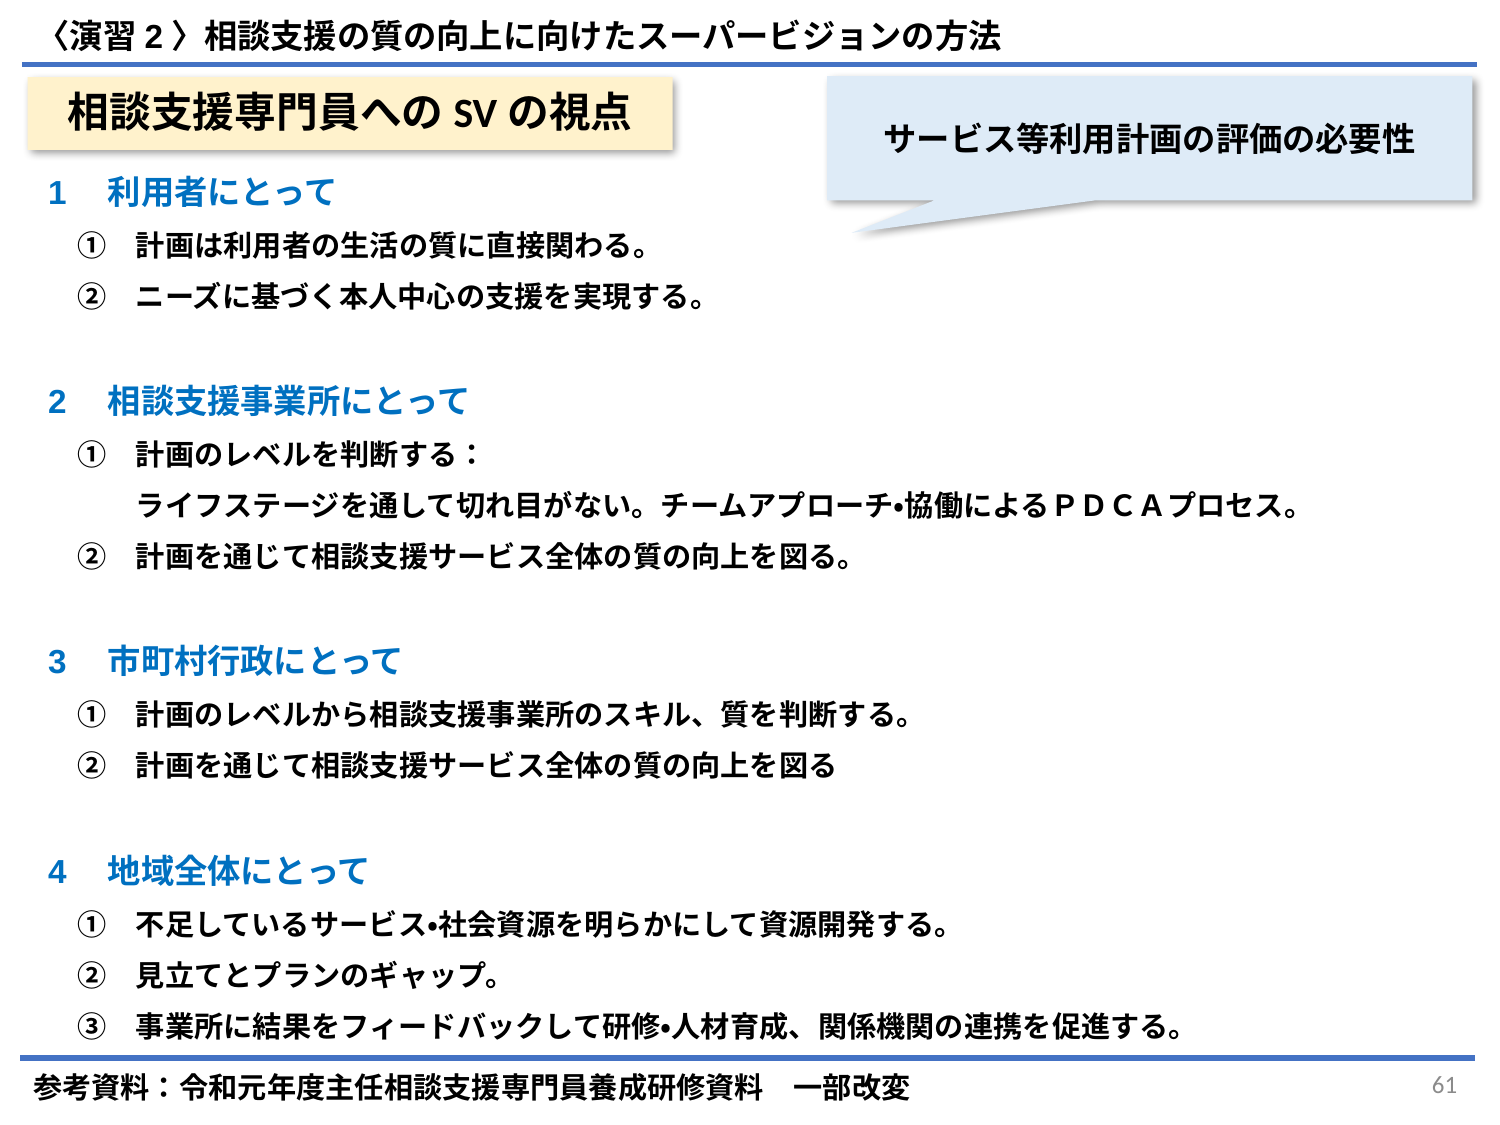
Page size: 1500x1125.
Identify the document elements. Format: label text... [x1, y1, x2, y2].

text_box [27, 156, 825, 1023]
text_box サービス等利用計画の評価の必要性 [826, 75, 1474, 162]
text_box 1 利用者にとって ① 計画は利用者の生活の質に直接関わる。 ② ニーズに基づく本人中心の支援を実現する。 2 相談支援事業所にとって ① 計画のレベルを判断する： ライフステージを通して切れ目がない。チームアプローチ・協働によるＰＤＣＡプロセス。 ② 計画を通じて相談支援サービス全体の質の向上を図る。 3 市町村行政にとって ① 計画のレベルから相談支援事業所のスキル、質を判断する。 ② 計画を通じて相談支援サービス全体の質の向上を図る 4 地域全体にとって ① 不足しているサービス・社会資源を明らかにして資源開発する。 ② 見立てとプランのギャップ。 ③ 事業所に結果をフィードバックして研修・人材育成、関係機関の連携を促進する。 [33, 162, 1484, 1048]
text_box 参考資料：令和元年度主任相談支援専門員養成研修資料 一部改変 [18, 1064, 1469, 1115]
text_box 〈演習2〉相談支援の質の向上に向けたスーパービジョンの方法 [21, 12, 1473, 63]
title 相談支援専門員へのSVの視点 [27, 77, 673, 150]
slide_number 61 [1469, 1065, 1473, 1103]
